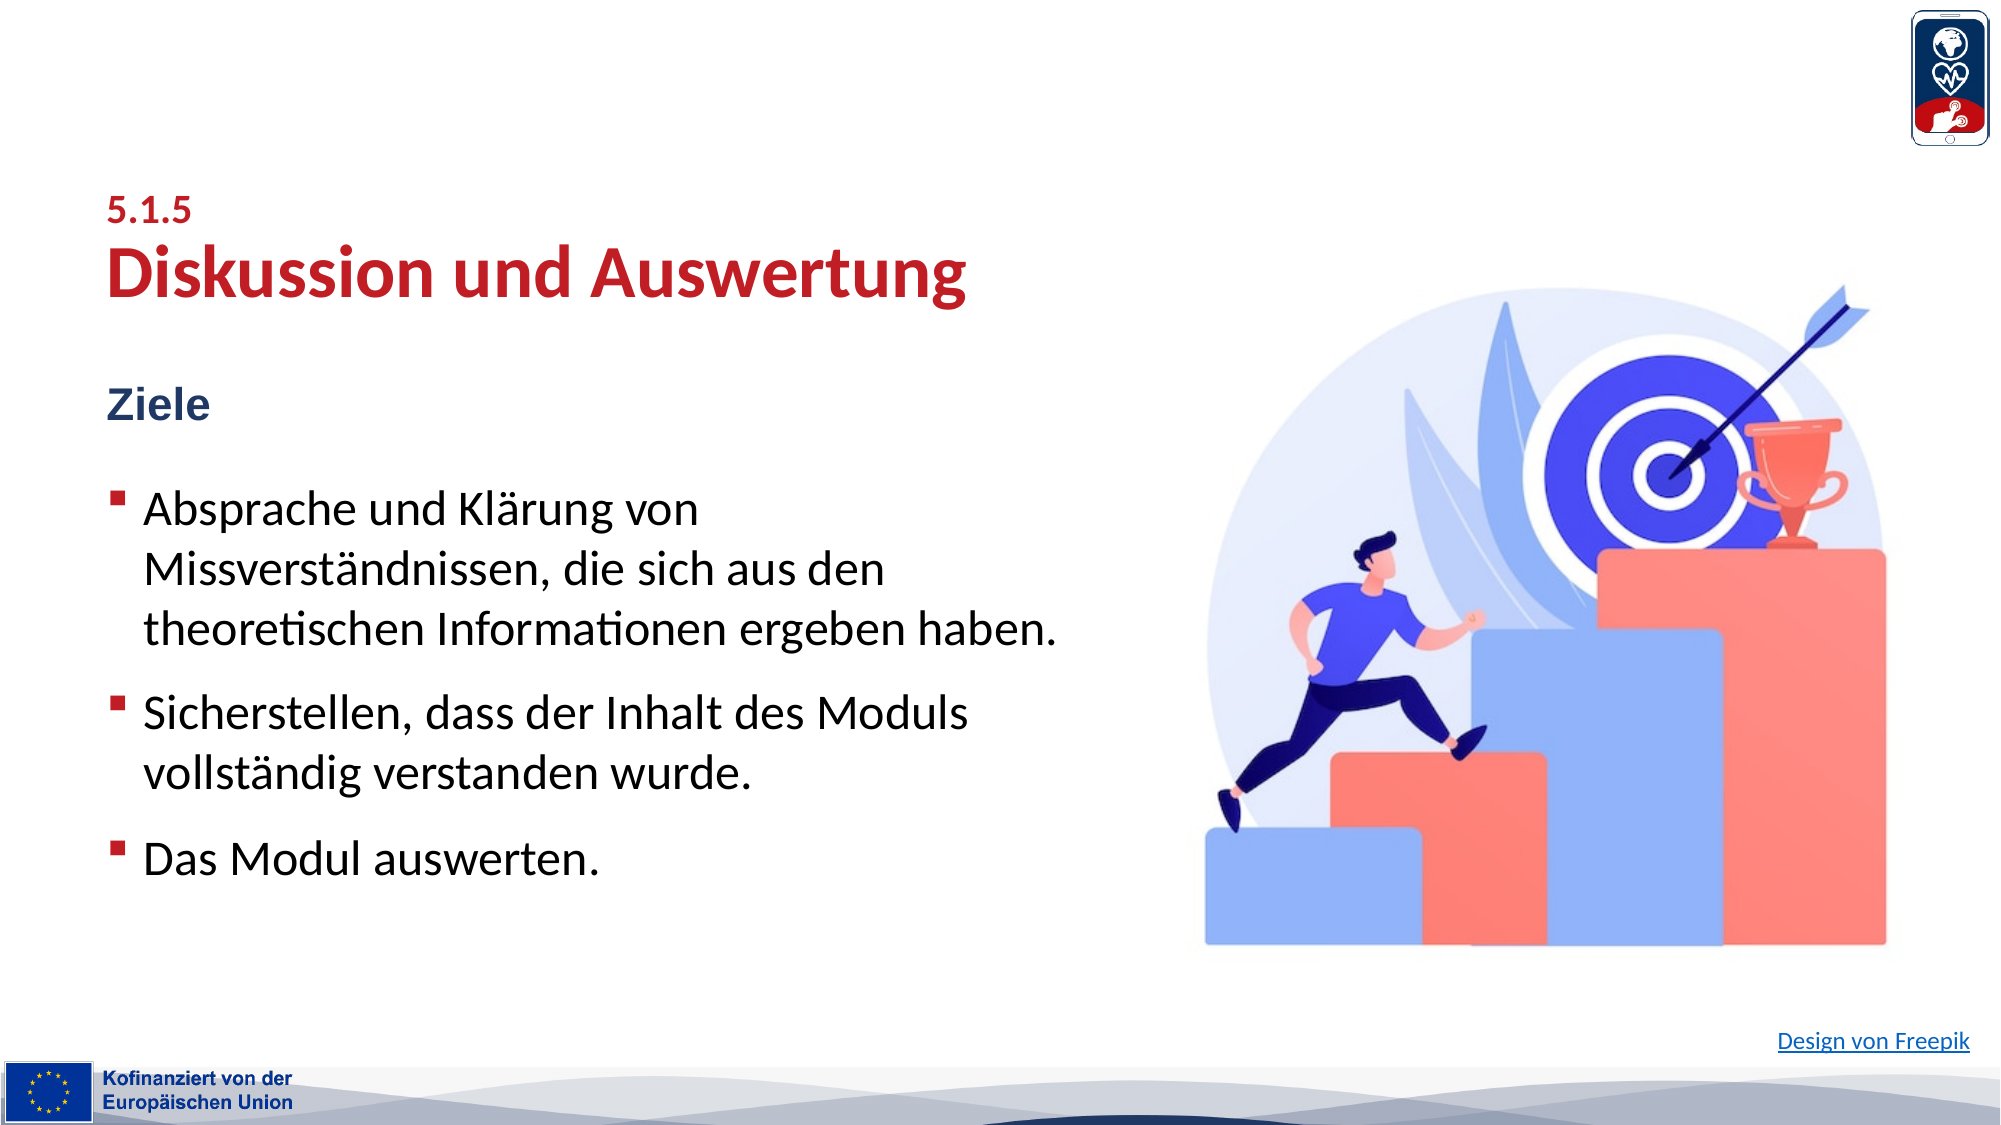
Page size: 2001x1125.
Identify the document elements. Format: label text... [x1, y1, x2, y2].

text_box Design von Freepik [984, 1016, 1985, 1062]
picture [1093, 177, 1999, 1054]
list Absprache und Klärung von Missverständnissen, die sich aus den theoretischen Informationen ergeben haben. Sicherstellen, dass der Inhalt des Moduls vollständig verstanden wurde. Das Modul auswerten. [91, 467, 1093, 1037]
picture [1911, 10, 1990, 146]
list Ziele [91, 354, 938, 437]
picture [0, 1058, 2001, 1125]
title 5.1.5 Diskussion und Auswertung [91, 177, 1093, 324]
